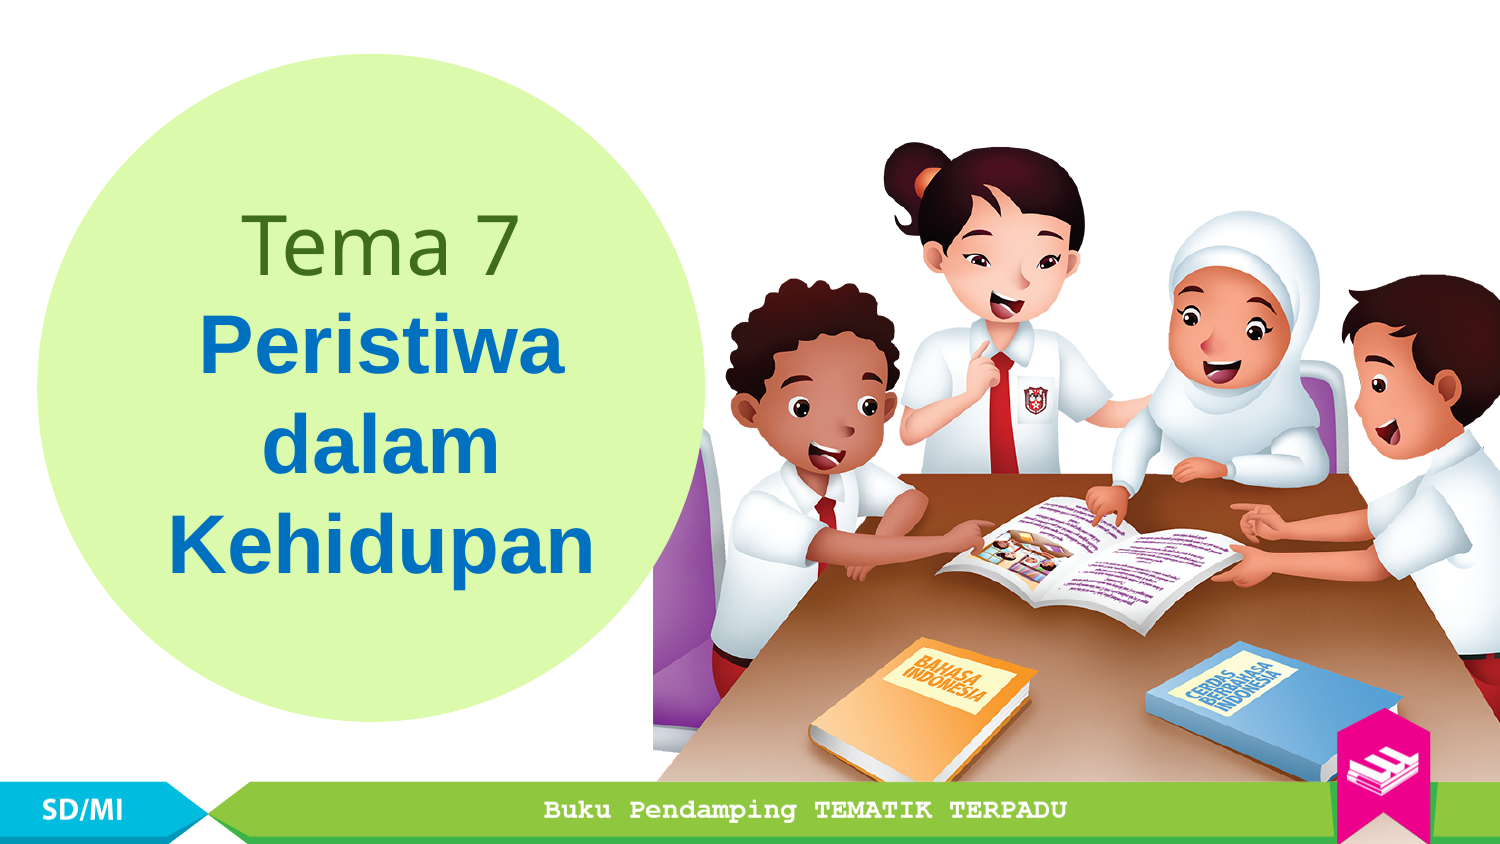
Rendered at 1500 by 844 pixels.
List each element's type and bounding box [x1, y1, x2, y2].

text_box [0, 53, 788, 706]
picture [0, 110, 1500, 844]
